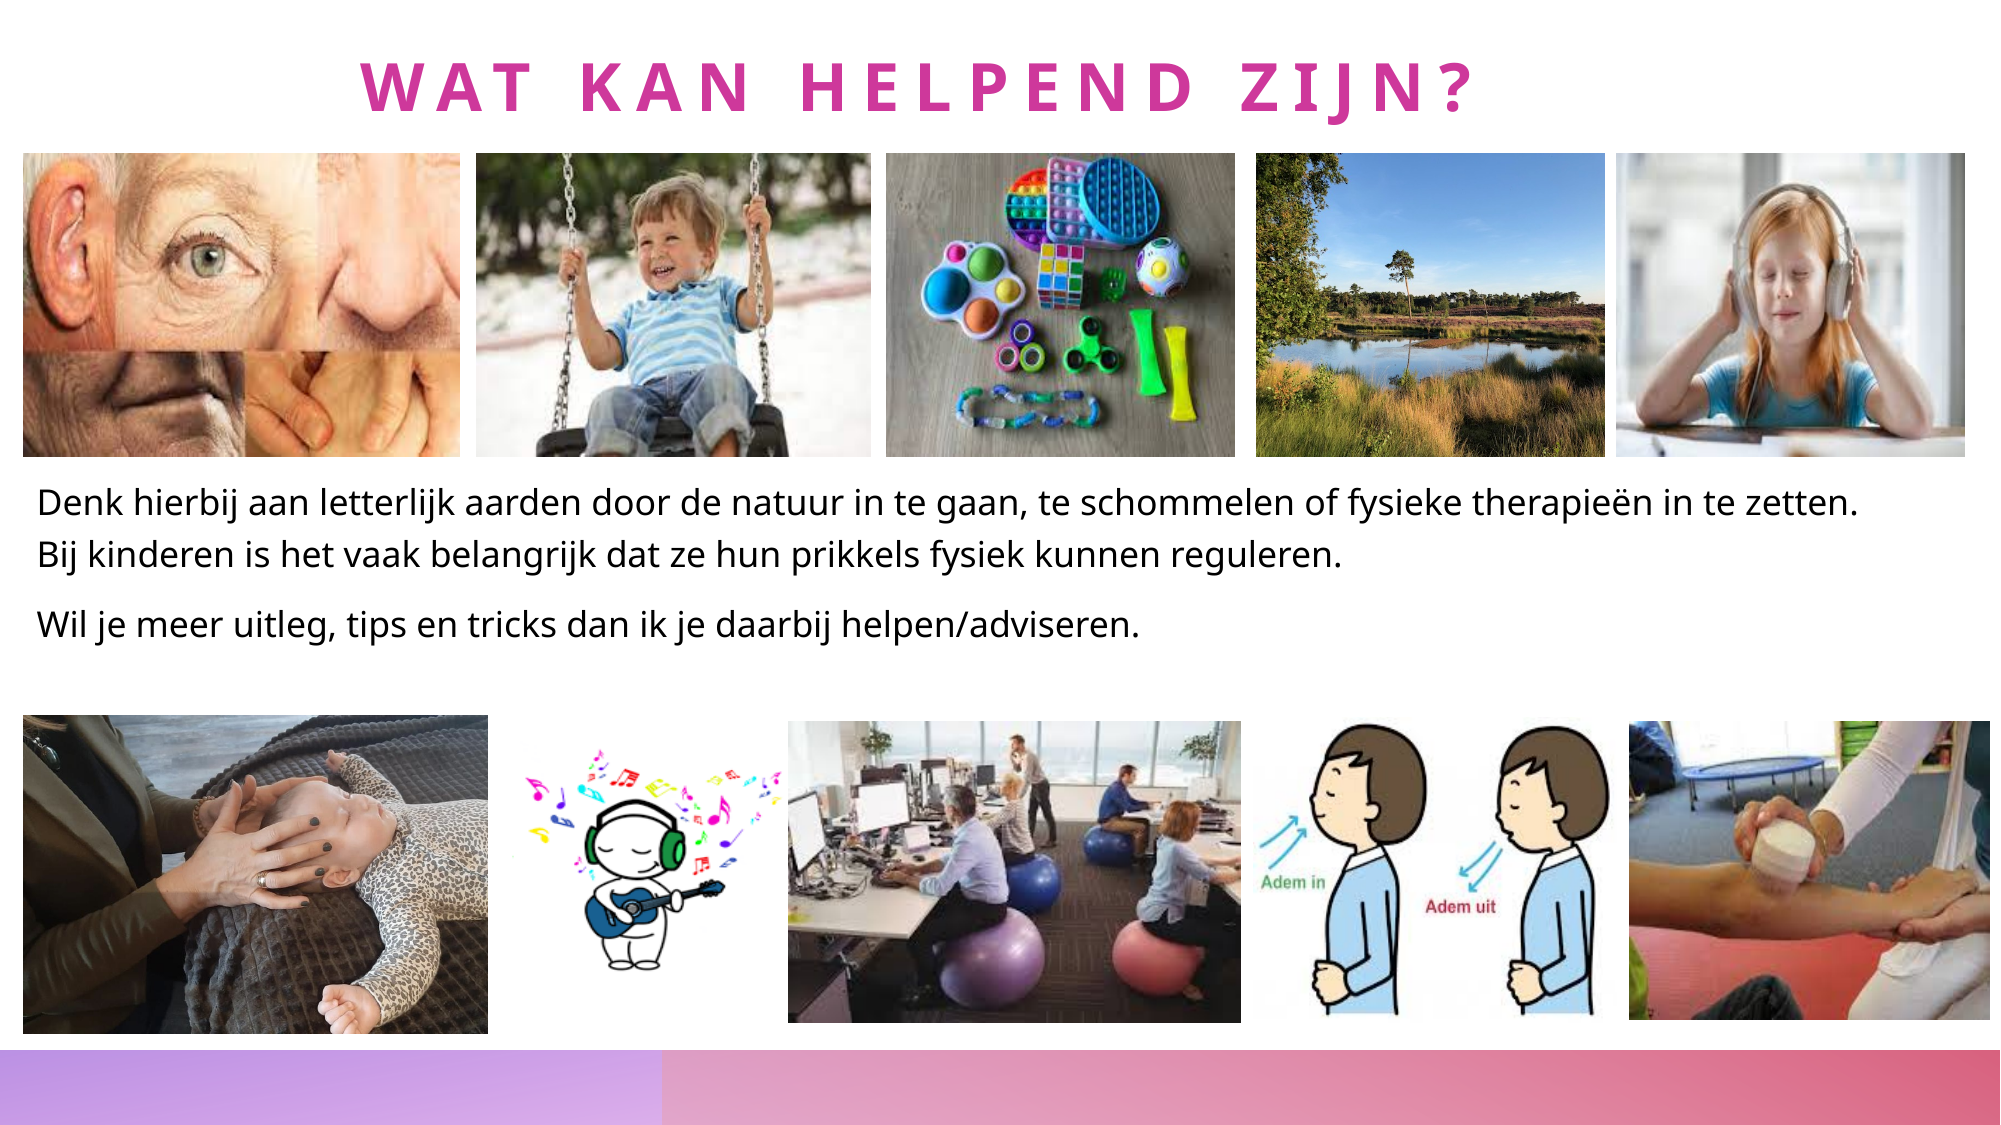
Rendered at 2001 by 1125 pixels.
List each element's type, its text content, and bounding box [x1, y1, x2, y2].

picture [476, 153, 870, 457]
title Wat kan helpend zijn? [360, 29, 1679, 125]
picture [22, 715, 488, 1034]
list Denk hierbij aan letterlijk aarden door de natuur in te gaan, te schommelen of fysieke therapieën in te zetten. Bij kinderen is het vaak belangrijk dat ze hun prikkels fysiek kunnen reguleren. Wil je meer uitleg, tips en tricks dan ik je daarbij helpen/adviseren. [36, 471, 1939, 687]
picture [1253, 717, 1617, 1023]
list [886, 153, 1235, 457]
picture [511, 696, 1241, 1039]
picture [1616, 153, 1965, 457]
picture [1256, 153, 1605, 457]
picture [22, 153, 460, 457]
picture [1629, 721, 1990, 1020]
